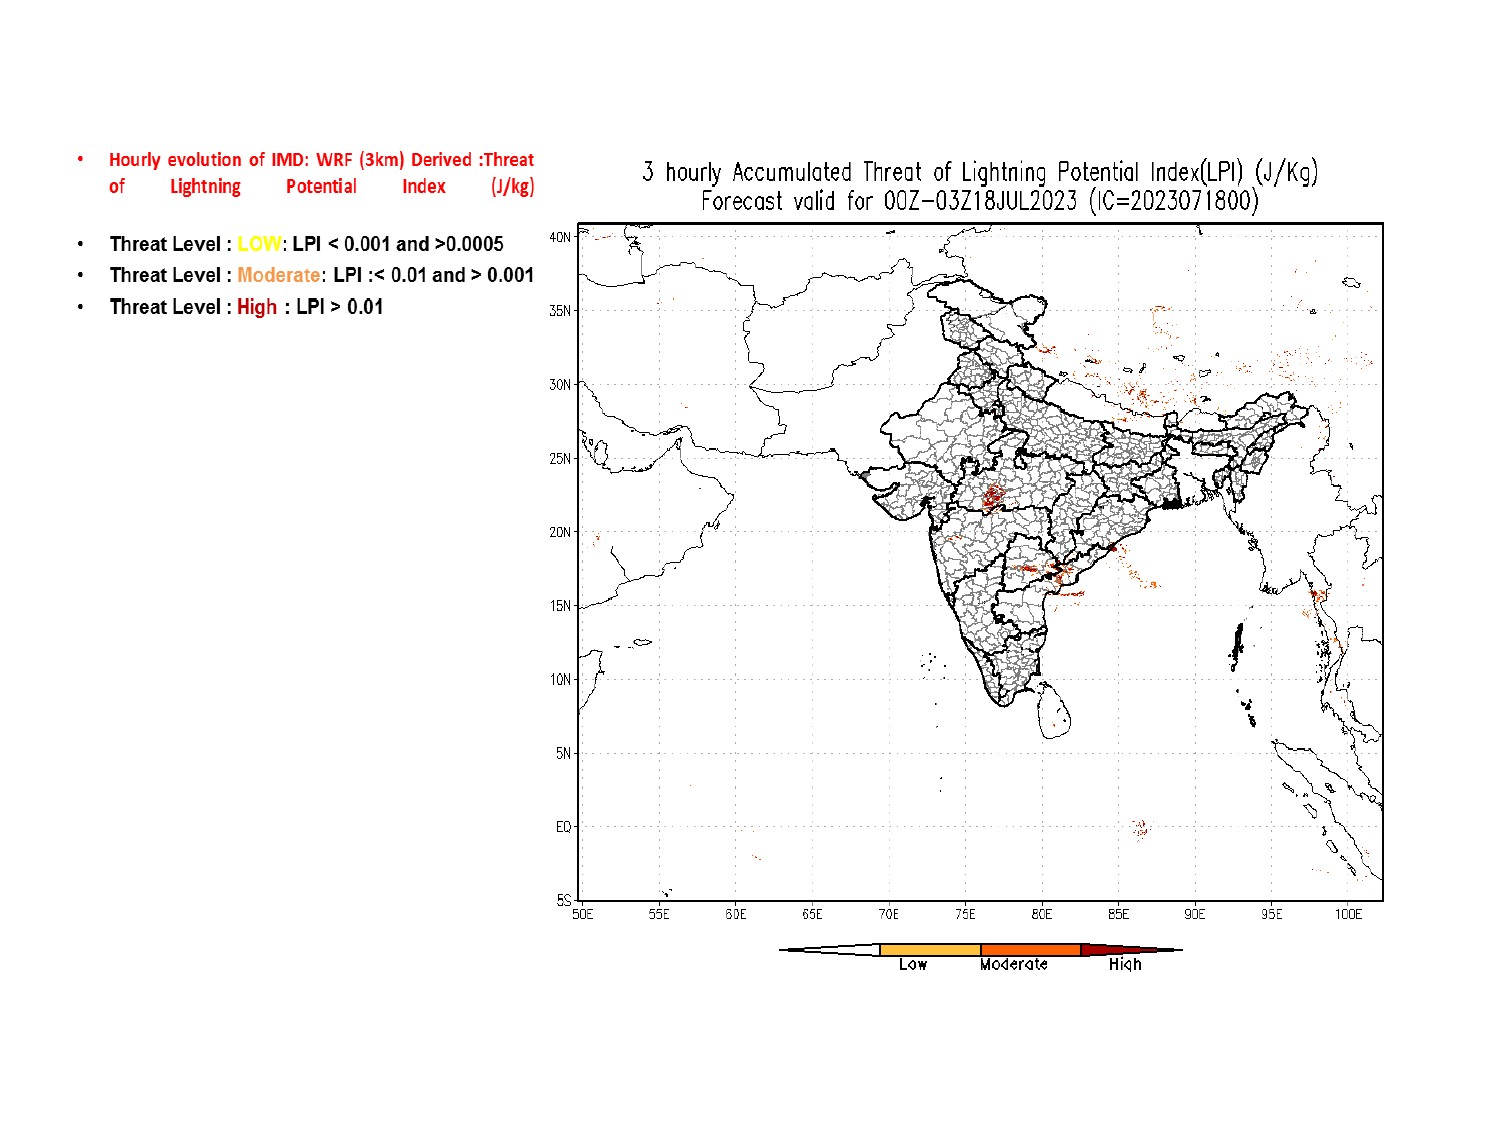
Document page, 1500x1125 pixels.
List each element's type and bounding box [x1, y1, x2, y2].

picture [74, 149, 1426, 976]
